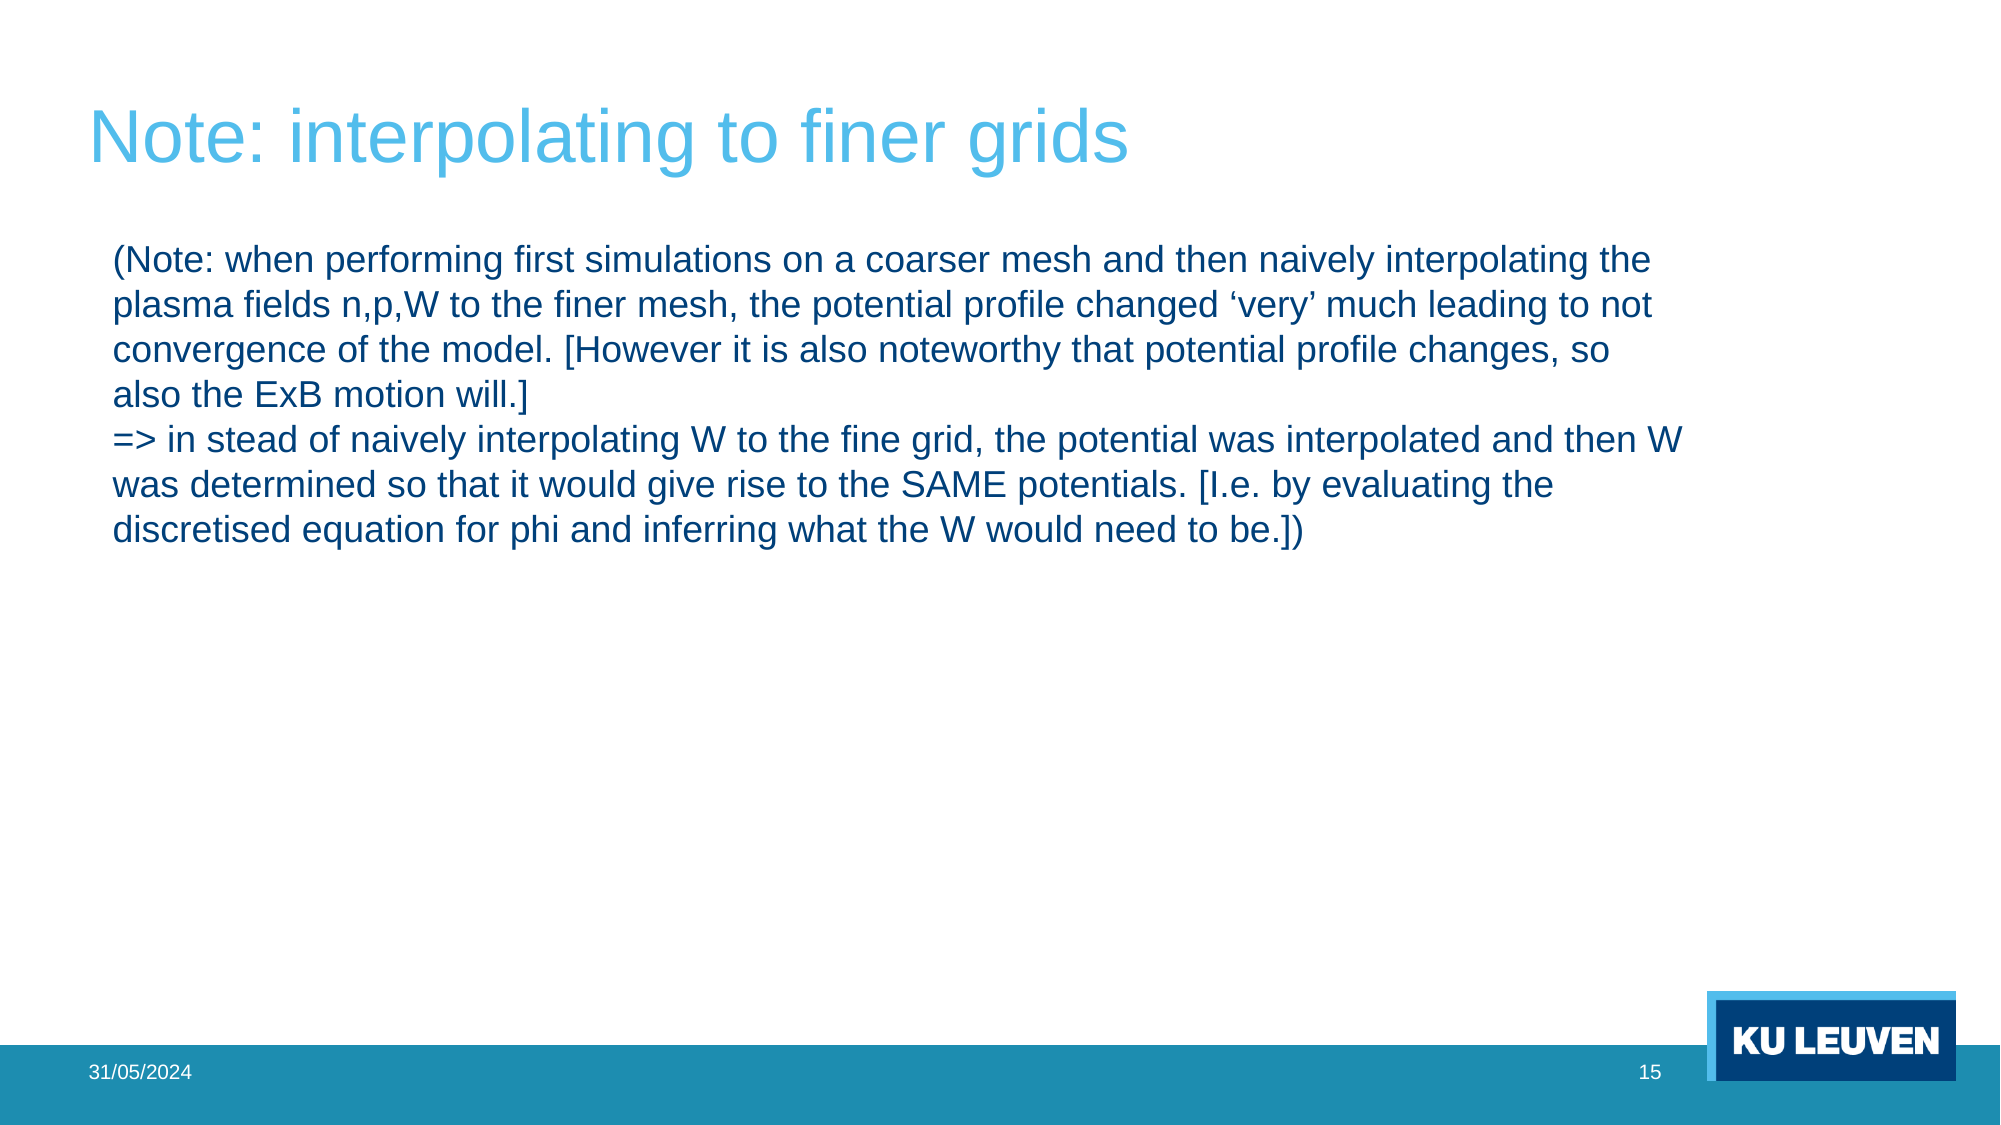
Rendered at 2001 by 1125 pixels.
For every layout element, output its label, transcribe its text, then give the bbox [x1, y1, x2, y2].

text_box (Note: when performing first simulations on a coarser mesh and then naively interpolating the plasma fields n,p,W to the finer mesh, the potential profile changed ‘very’ much leading to not convergence of the model. [However it is also noteworthy that potential profile changes, so also the ExB motion will.] => in stead of naively interpolating W to the fine grid, the potential was interpolated and then W was determined so that it would give rise to the SAME potentials. [I.e. by evaluating the discretised equation for phi and inferring what the W would need to be.]) [97, 227, 1701, 558]
slide_number 15 [1456, 1058, 1662, 1106]
picture [1707, 991, 1956, 1081]
title Note: interpolating to finer grids [88, 29, 1956, 178]
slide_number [88, 1058, 294, 1106]
